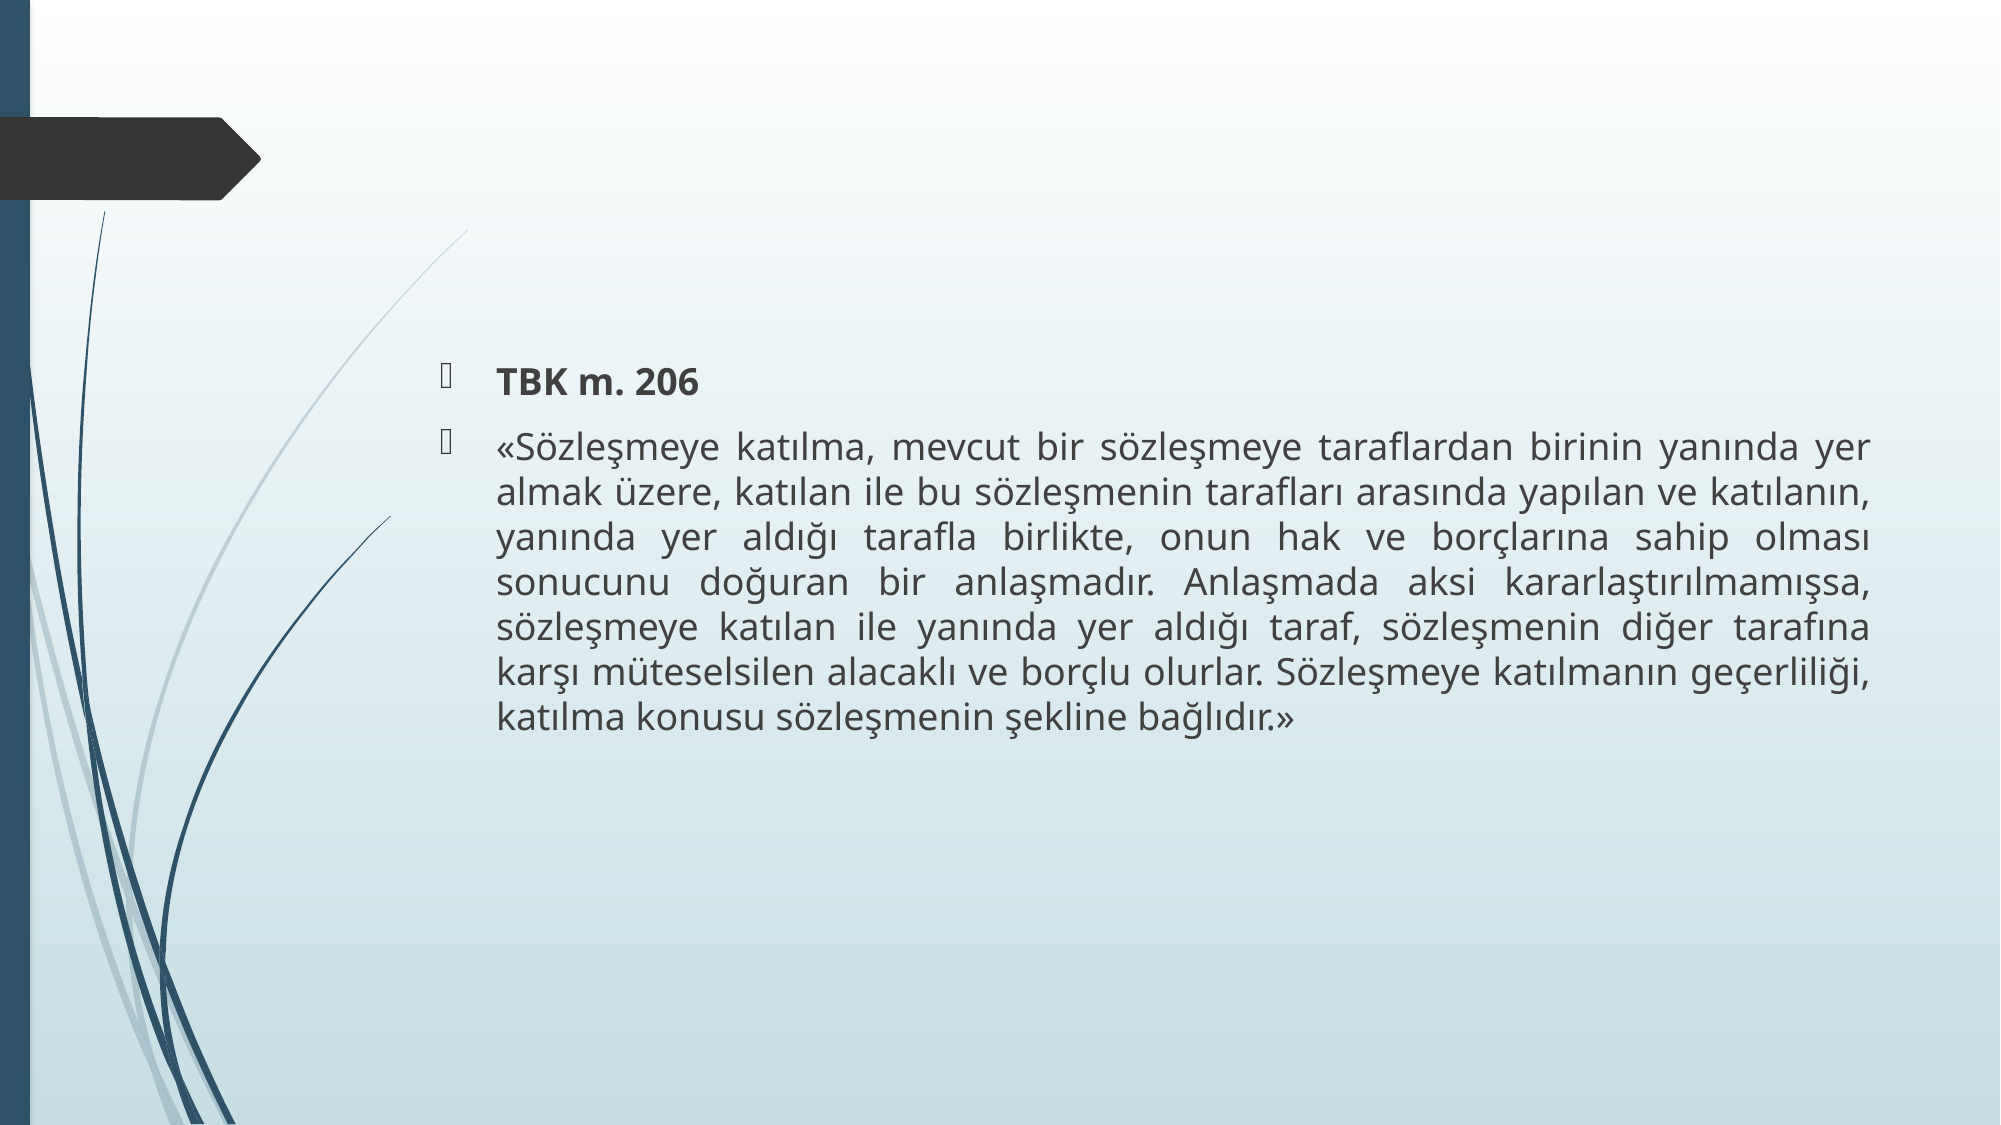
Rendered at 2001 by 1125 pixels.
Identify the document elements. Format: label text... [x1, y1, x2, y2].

list TBK m. 206 «Sözleşmeye katılma, mevcut bir sözleşmeye taraflardan birinin yanında yer almak üzere, katılan ile bu sözleşmenin tarafları arasında yapılan ve katılanın, yanında yer aldığı tarafla birlikte, onun hak ve borçlarına sahip olması sonucunu doğuran bir anlaşmadır. Anlaşmada aksi kararlaştırılmamışsa, sözleşmeye katılan ile yanında yer aldığı taraf, sözleşmenin diğer tarafına karşı müteselsilen alacaklı ve borçlu olurlar. Sözleşmeye katılmanın geçerliliği, katılma konusu sözleşmenin şekline bağlıdır.» [424, 350, 1888, 970]
